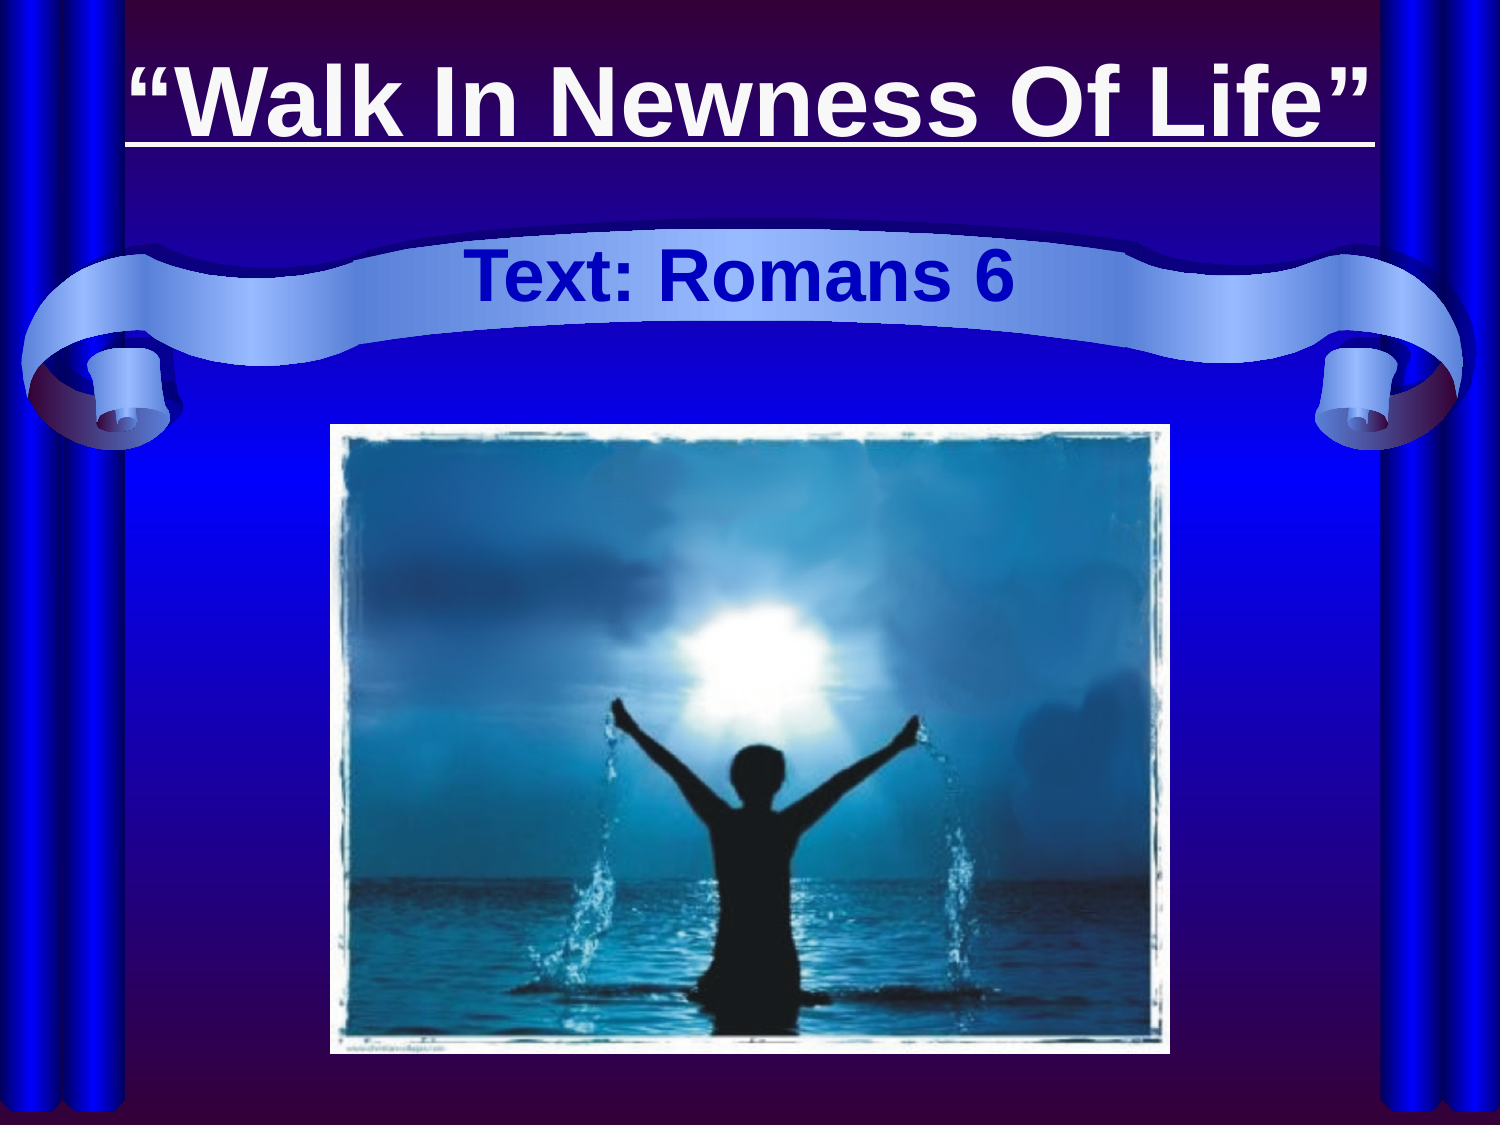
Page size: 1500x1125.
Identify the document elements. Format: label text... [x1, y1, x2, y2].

picture [330, 424, 1170, 1055]
title “Walk In Newness Of Life” Text: Romans 6 [0, 62, 1500, 450]
